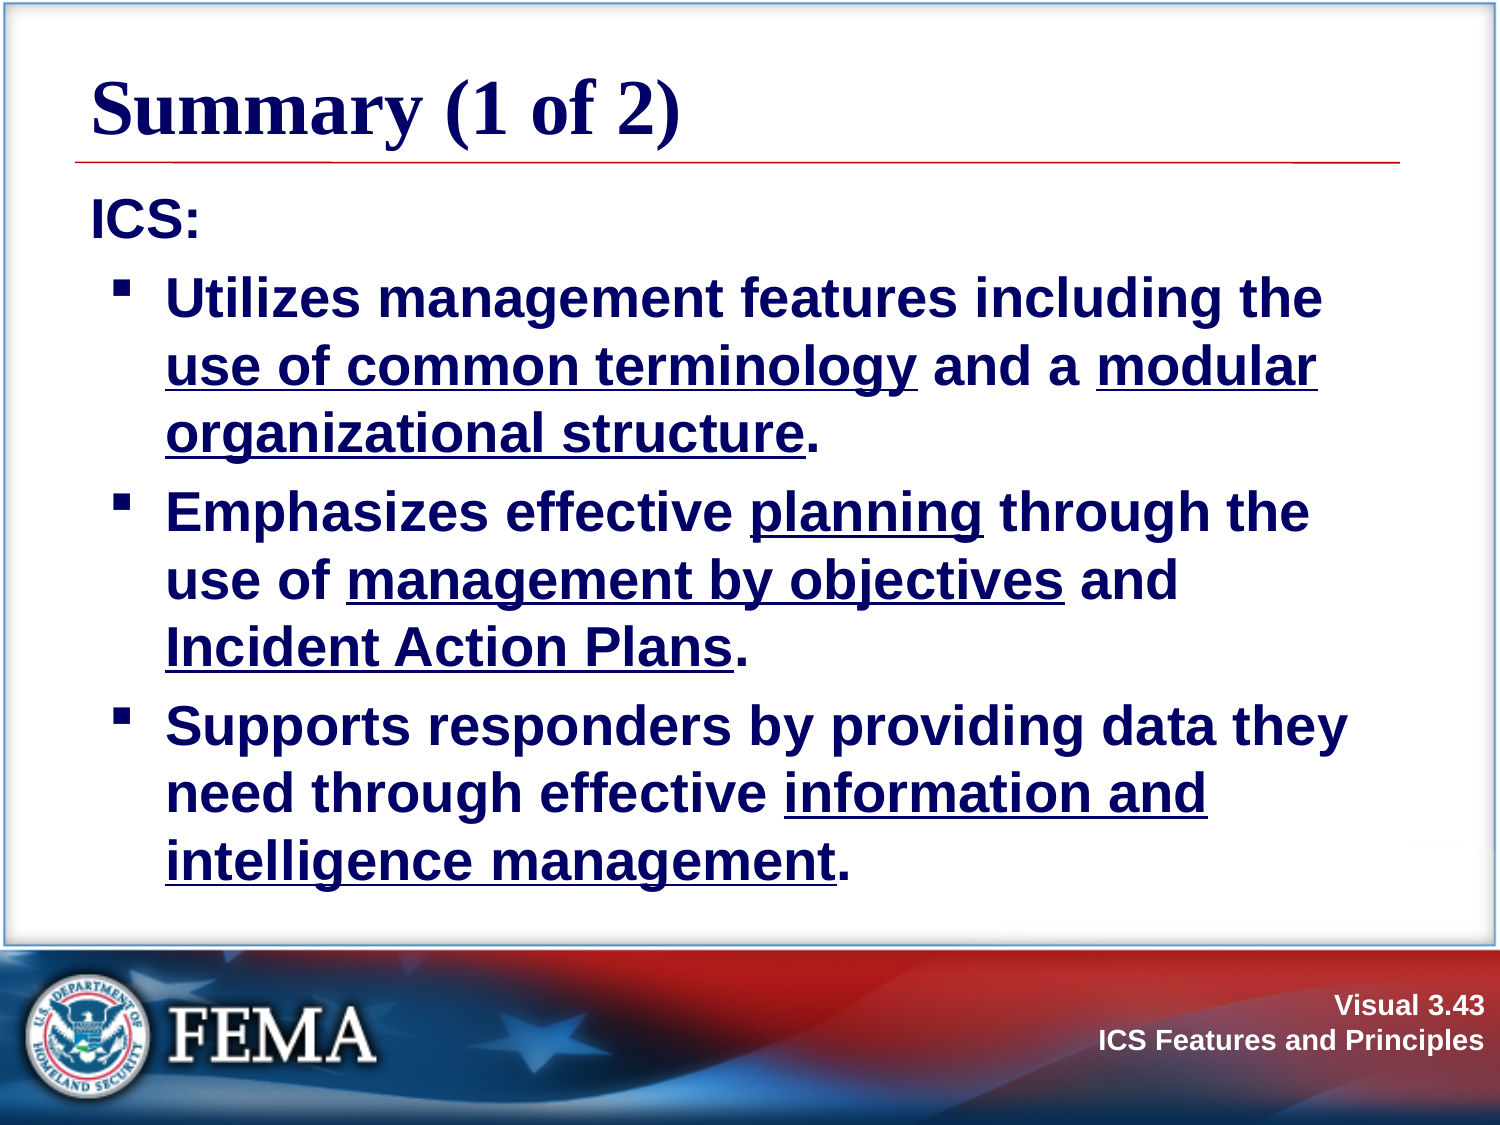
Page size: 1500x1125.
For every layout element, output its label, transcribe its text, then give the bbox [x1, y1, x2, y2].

list ICS: Utilizes management features including the use of common terminology and a modular organizational structure. Emphasizes effective planning through the use of management by objectives and Incident Action Plans. Supports responders by providing data they need through effective information and intelligence management. [75, 175, 1425, 938]
picture [0, 0, 1500, 1125]
title Summary (1 of 2) [75, 50, 1425, 155]
